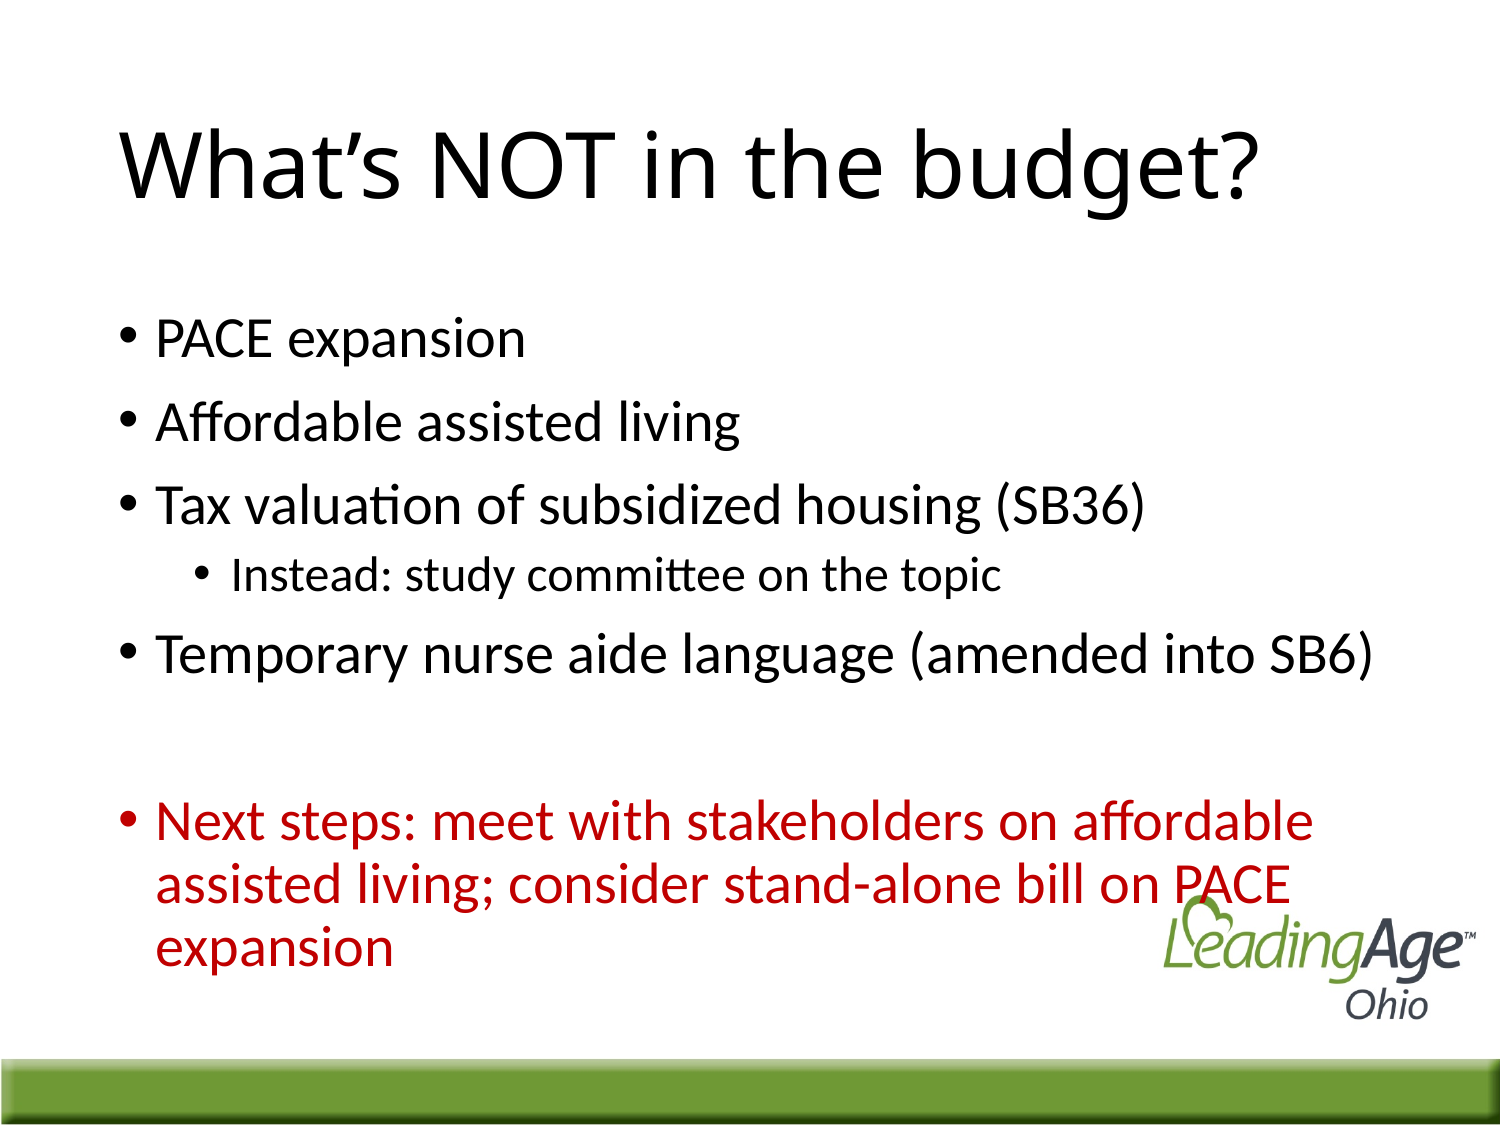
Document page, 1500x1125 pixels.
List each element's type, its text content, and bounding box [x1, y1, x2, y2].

picture [0, 0, 1500, 1125]
list PACE expansion Affordable assisted living Tax valuation of subsidized housing (SB36) Instead: study committee on the topic Temporary nurse aide language (amended into SB6) Next steps: meet with stakeholders on affordable assisted living; consider stand-alone bill on PACE expansion [103, 299, 1397, 1014]
title What’s NOT in the budget? [103, 59, 1397, 278]
